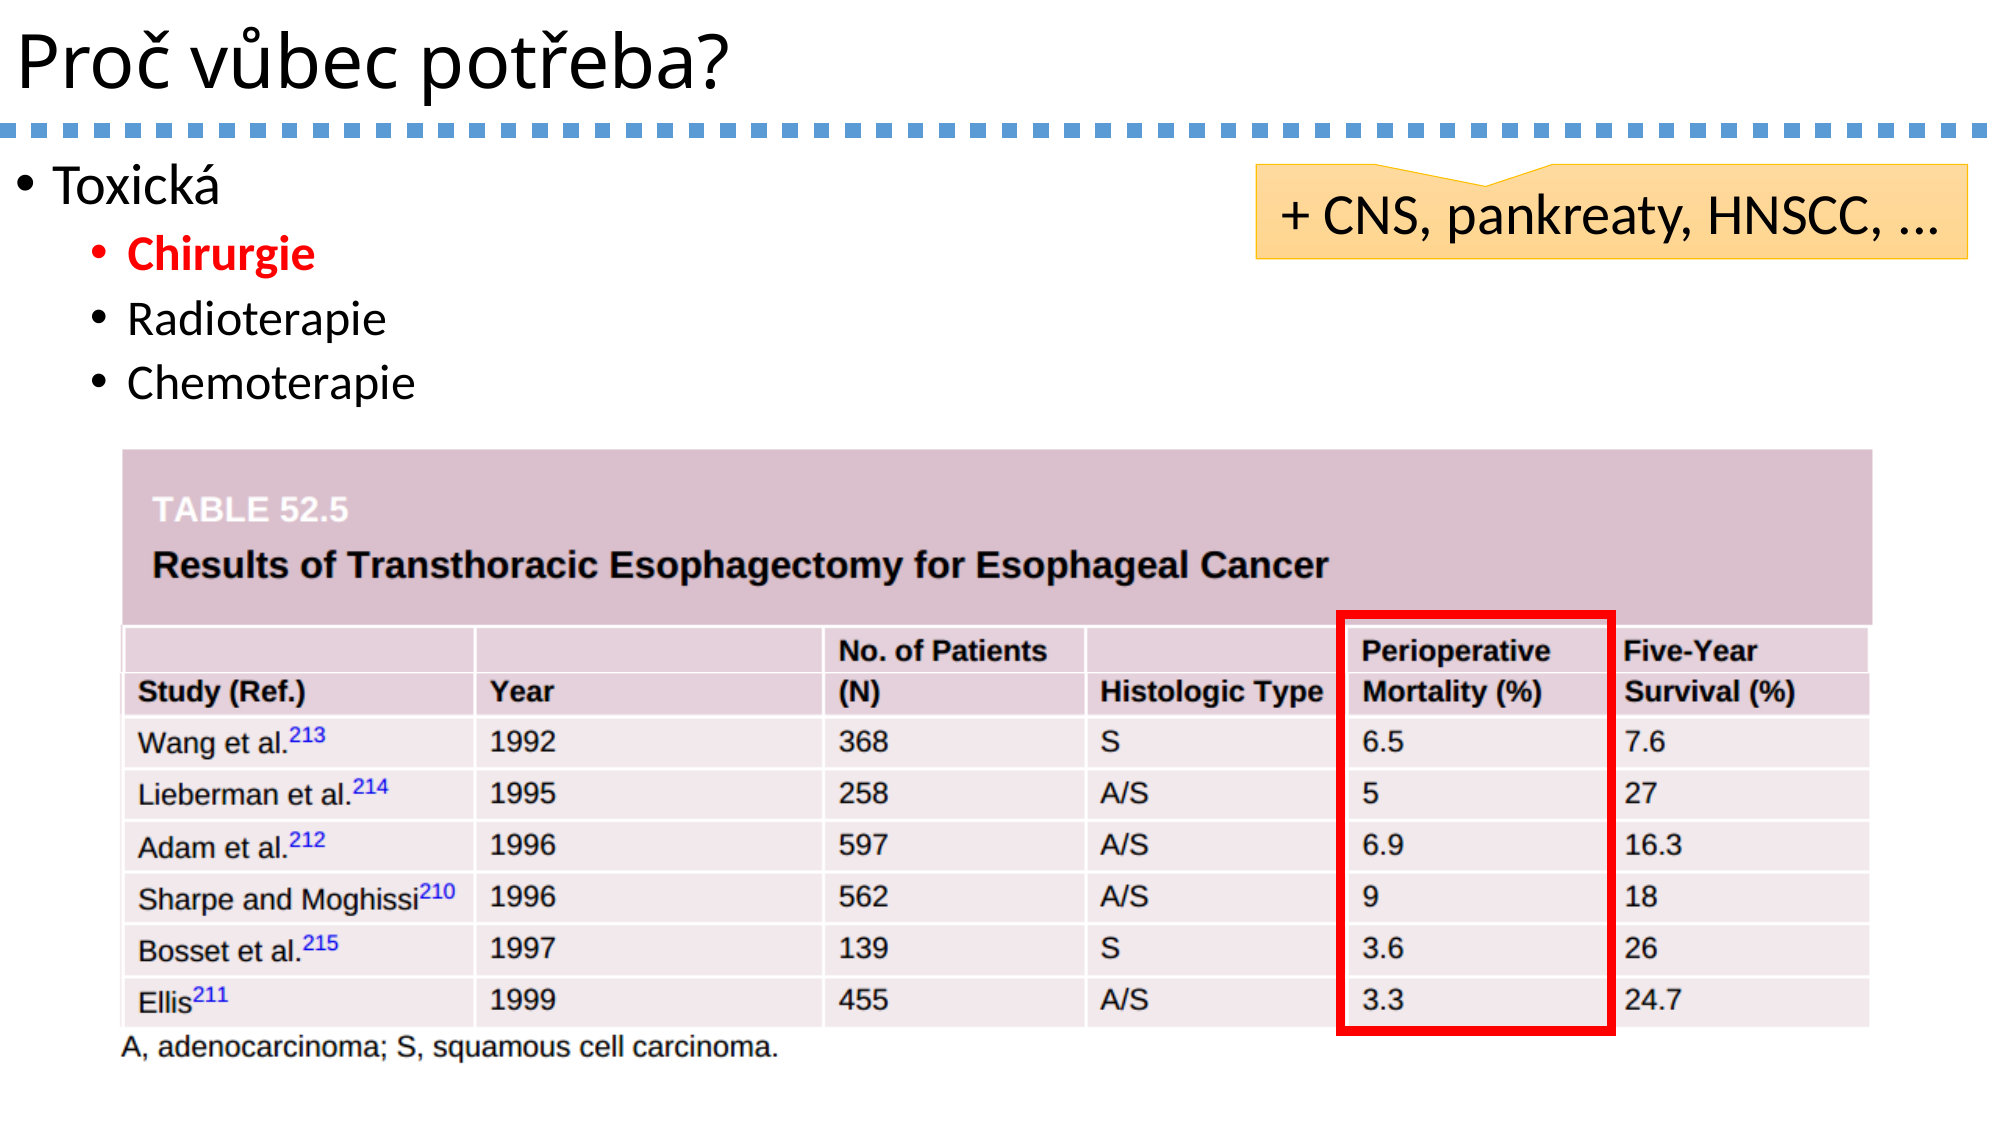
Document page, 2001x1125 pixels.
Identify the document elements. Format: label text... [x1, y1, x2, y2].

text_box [111, 445, 1879, 1071]
title Proč vůbec potřeba? [0, 0, 2000, 129]
text_box + CNS, pankreaty, HNSCC, ... [1255, 163, 1969, 260]
list Toxická Chirurgie Radioterapie Chemoterapie [0, 146, 2000, 1125]
